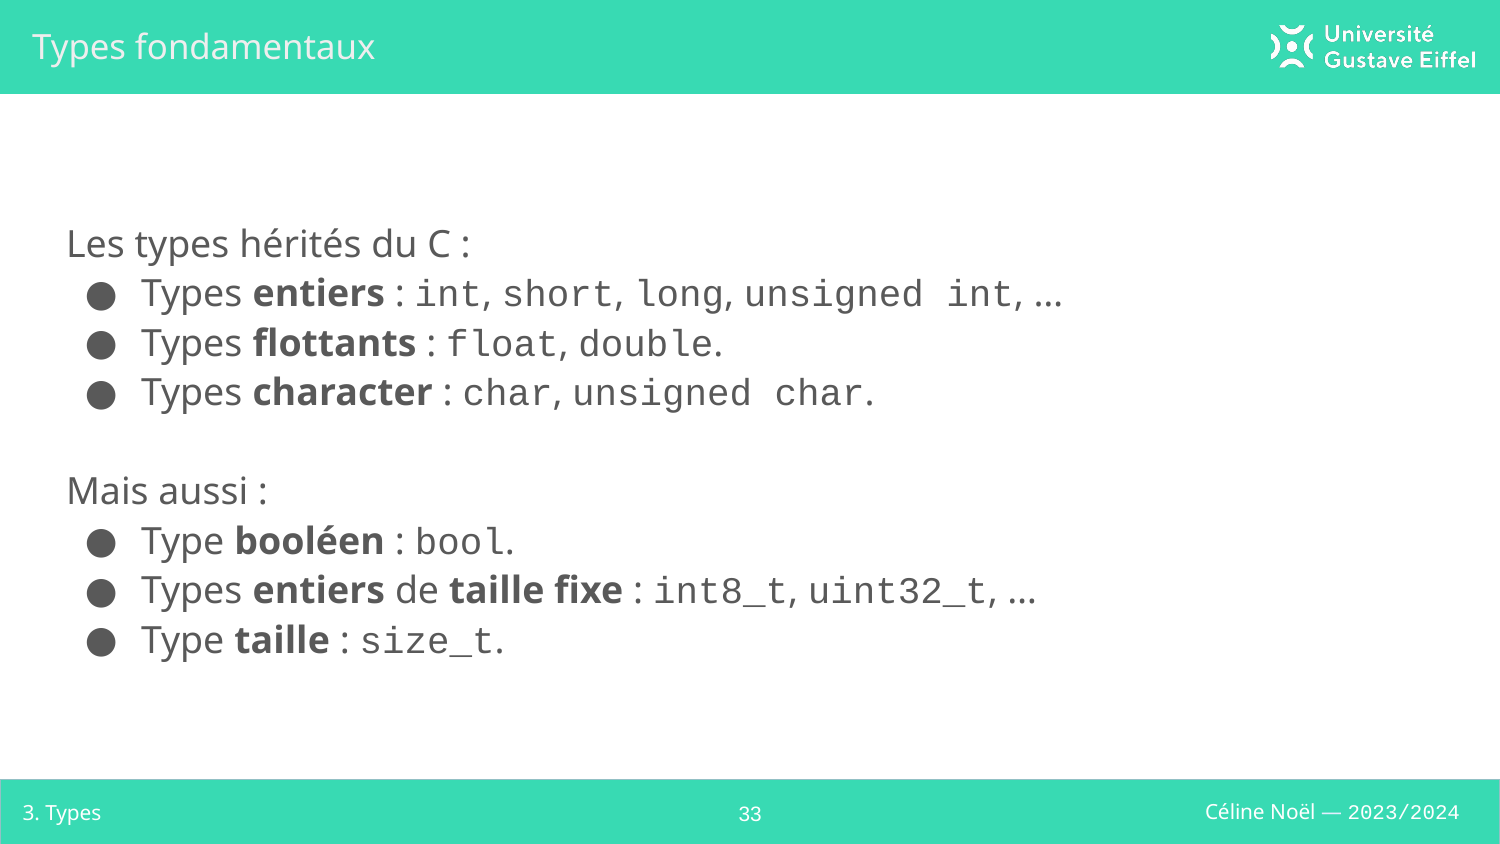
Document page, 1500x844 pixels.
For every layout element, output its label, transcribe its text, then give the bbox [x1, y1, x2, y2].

picture [1440, 25, 1475, 68]
title 3. Types [7, 779, 689, 844]
slide_number ‹#› [705, 785, 795, 840]
list Les types hérités du C : Types entiers : int, short, long, unsigned int, … Types flottants : float, double. Types character : char, unsigned char. Mais aussi : Type booléen : bool. Types entiers de taille fixe : int8_t, uint32_t, … Type taille : size_t. [51, 126, 1449, 750]
title Types fondamentaux [17, 9, 1440, 82]
